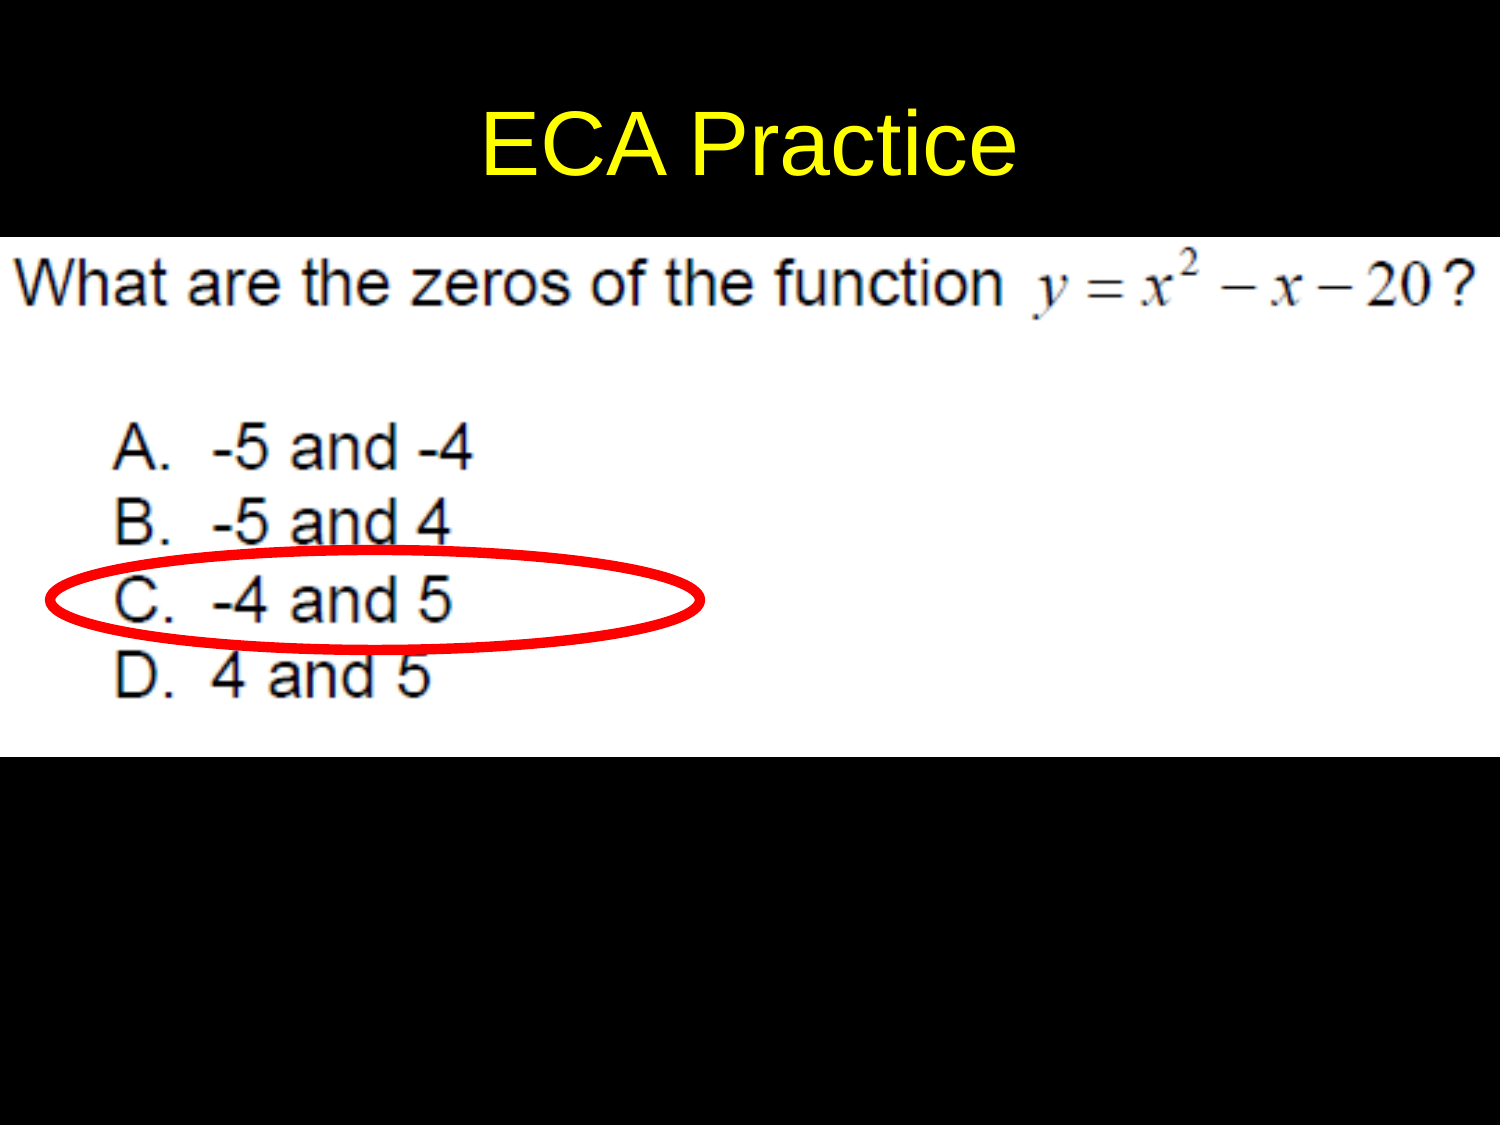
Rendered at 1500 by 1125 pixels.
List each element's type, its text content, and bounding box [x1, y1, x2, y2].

title ECA Practice [74, 44, 1426, 233]
picture [0, 237, 1500, 758]
